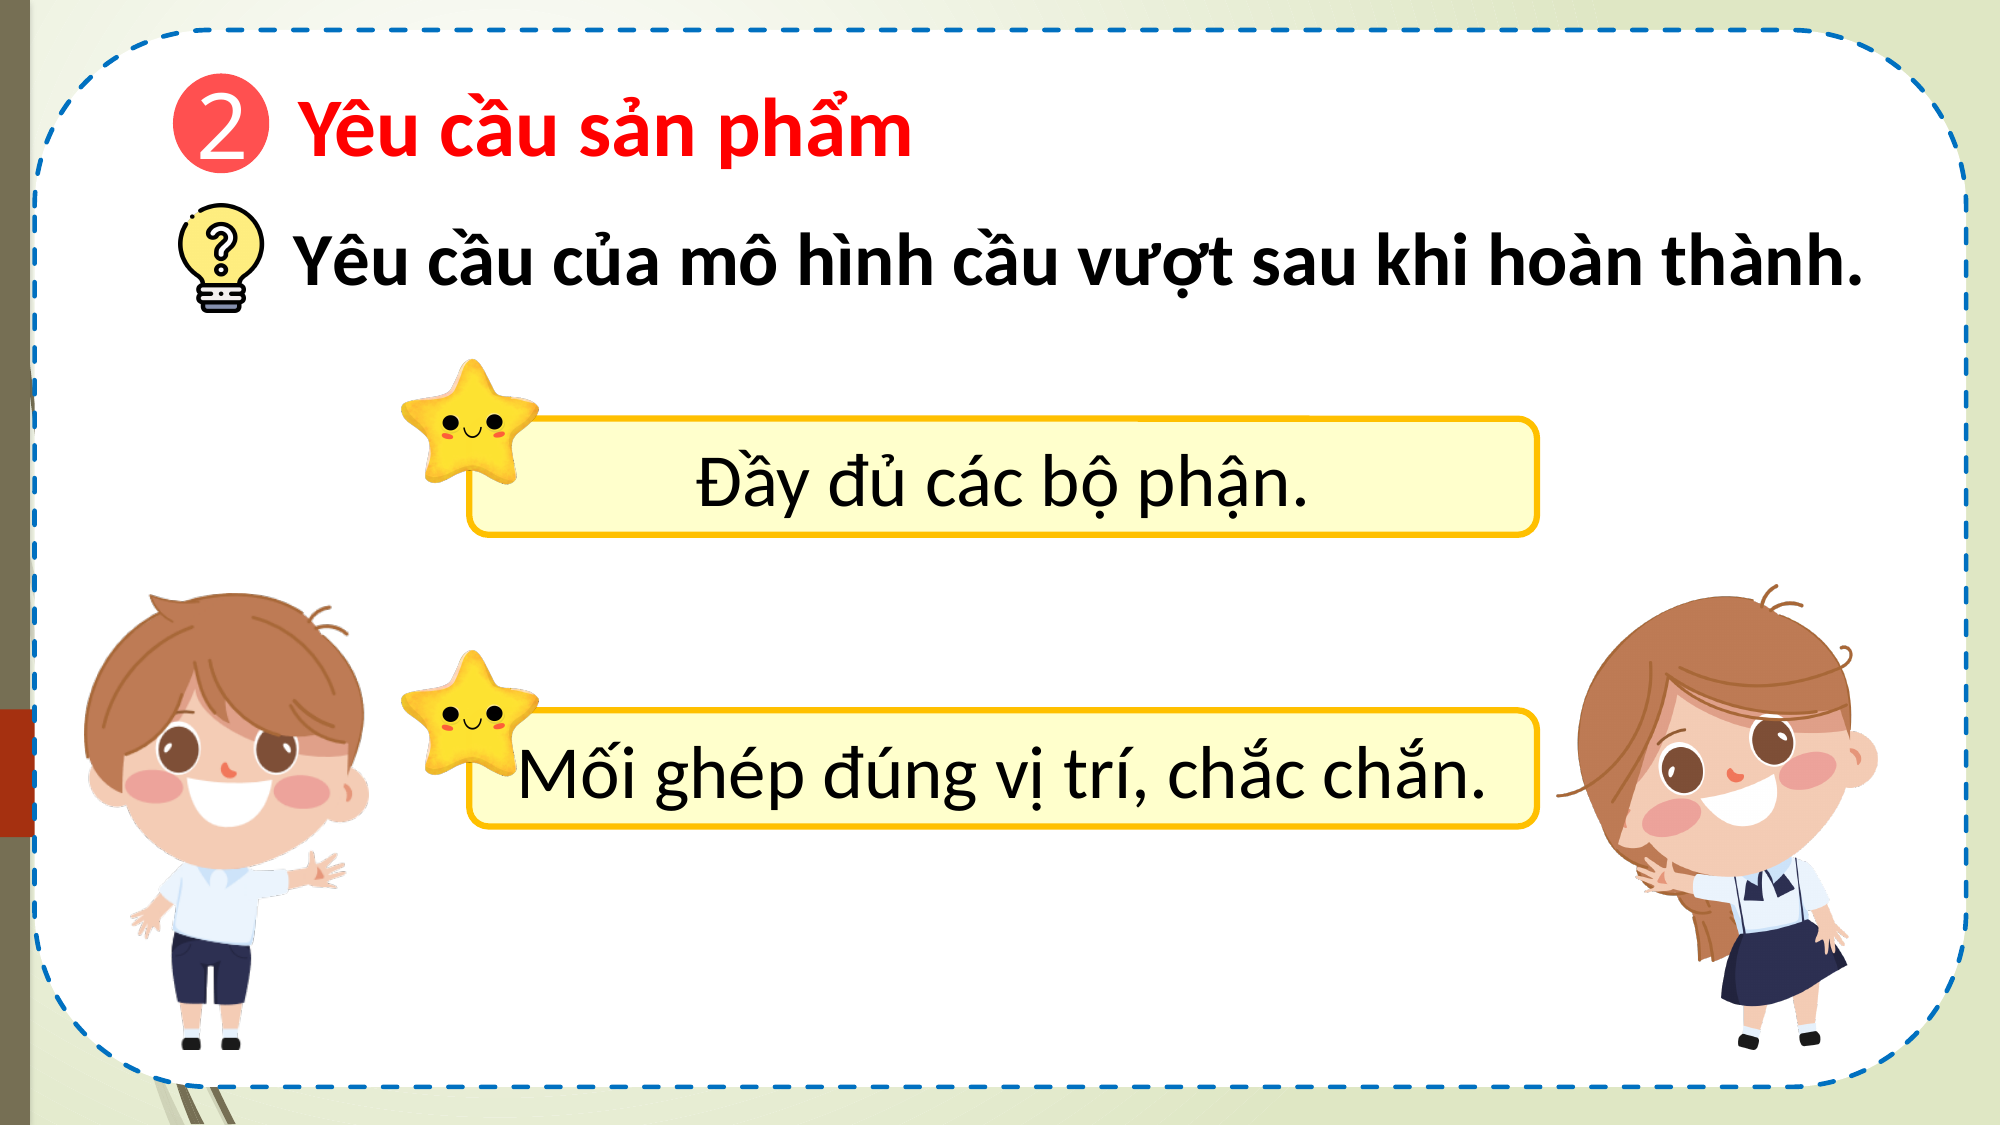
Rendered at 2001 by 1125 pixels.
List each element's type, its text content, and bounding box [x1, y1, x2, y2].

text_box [375, 621, 1538, 828]
text_box Yêu cầu của mô hình cầu vượt sau khi hoàn thành. [280, 203, 1929, 308]
picture [84, 593, 370, 1050]
picture [163, 202, 280, 313]
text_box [172, 60, 270, 187]
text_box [375, 329, 1538, 537]
picture [1556, 584, 1878, 1050]
text_box Yêu cầu sản phẩm [283, 66, 1150, 181]
text_box [33, 28, 1968, 1089]
